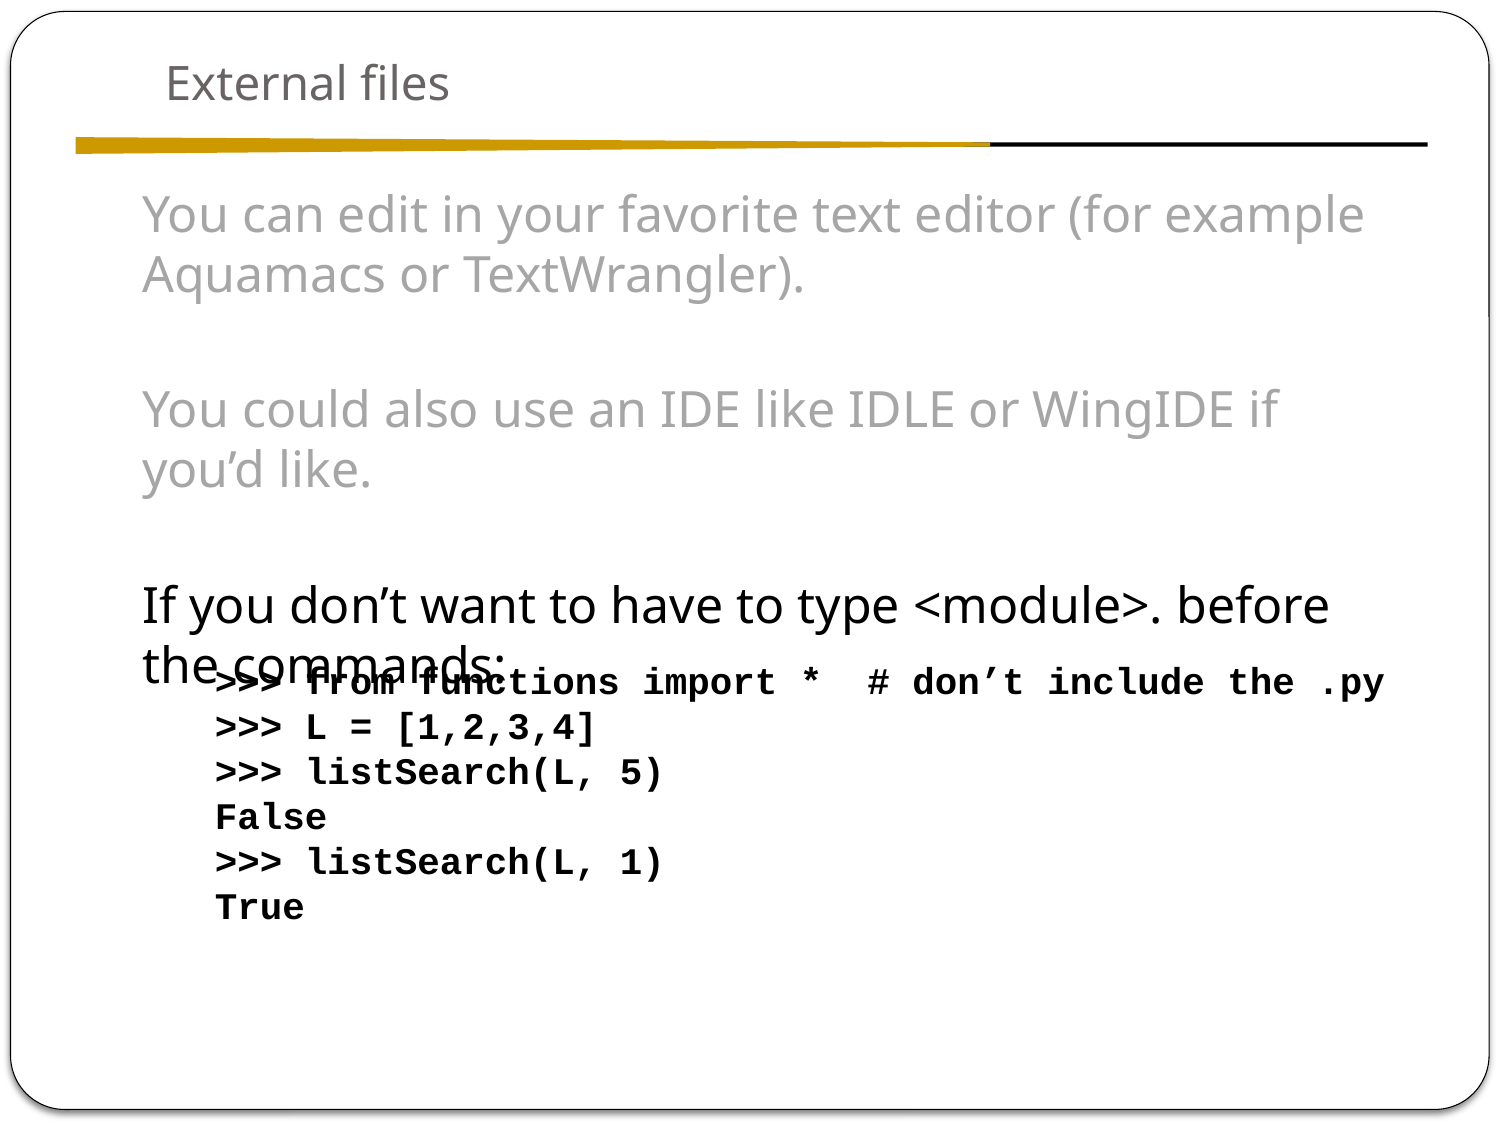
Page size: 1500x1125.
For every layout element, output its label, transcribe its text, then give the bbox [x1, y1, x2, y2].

title External files [150, 45, 1425, 125]
list You can edit in your favorite text editor (for example Aquamacs or TextWrangler). You could also use an IDE like IDLE or WingIDE if you’d like. If you don’t want to have to type <module>. before the commands: [75, 174, 1425, 988]
text_box >>> from functions import * # don’t include the .py >>> L = [1,2,3,4] >>> listSearch(L, 5) False >>> listSearch(L, 1) True [200, 649, 1450, 935]
